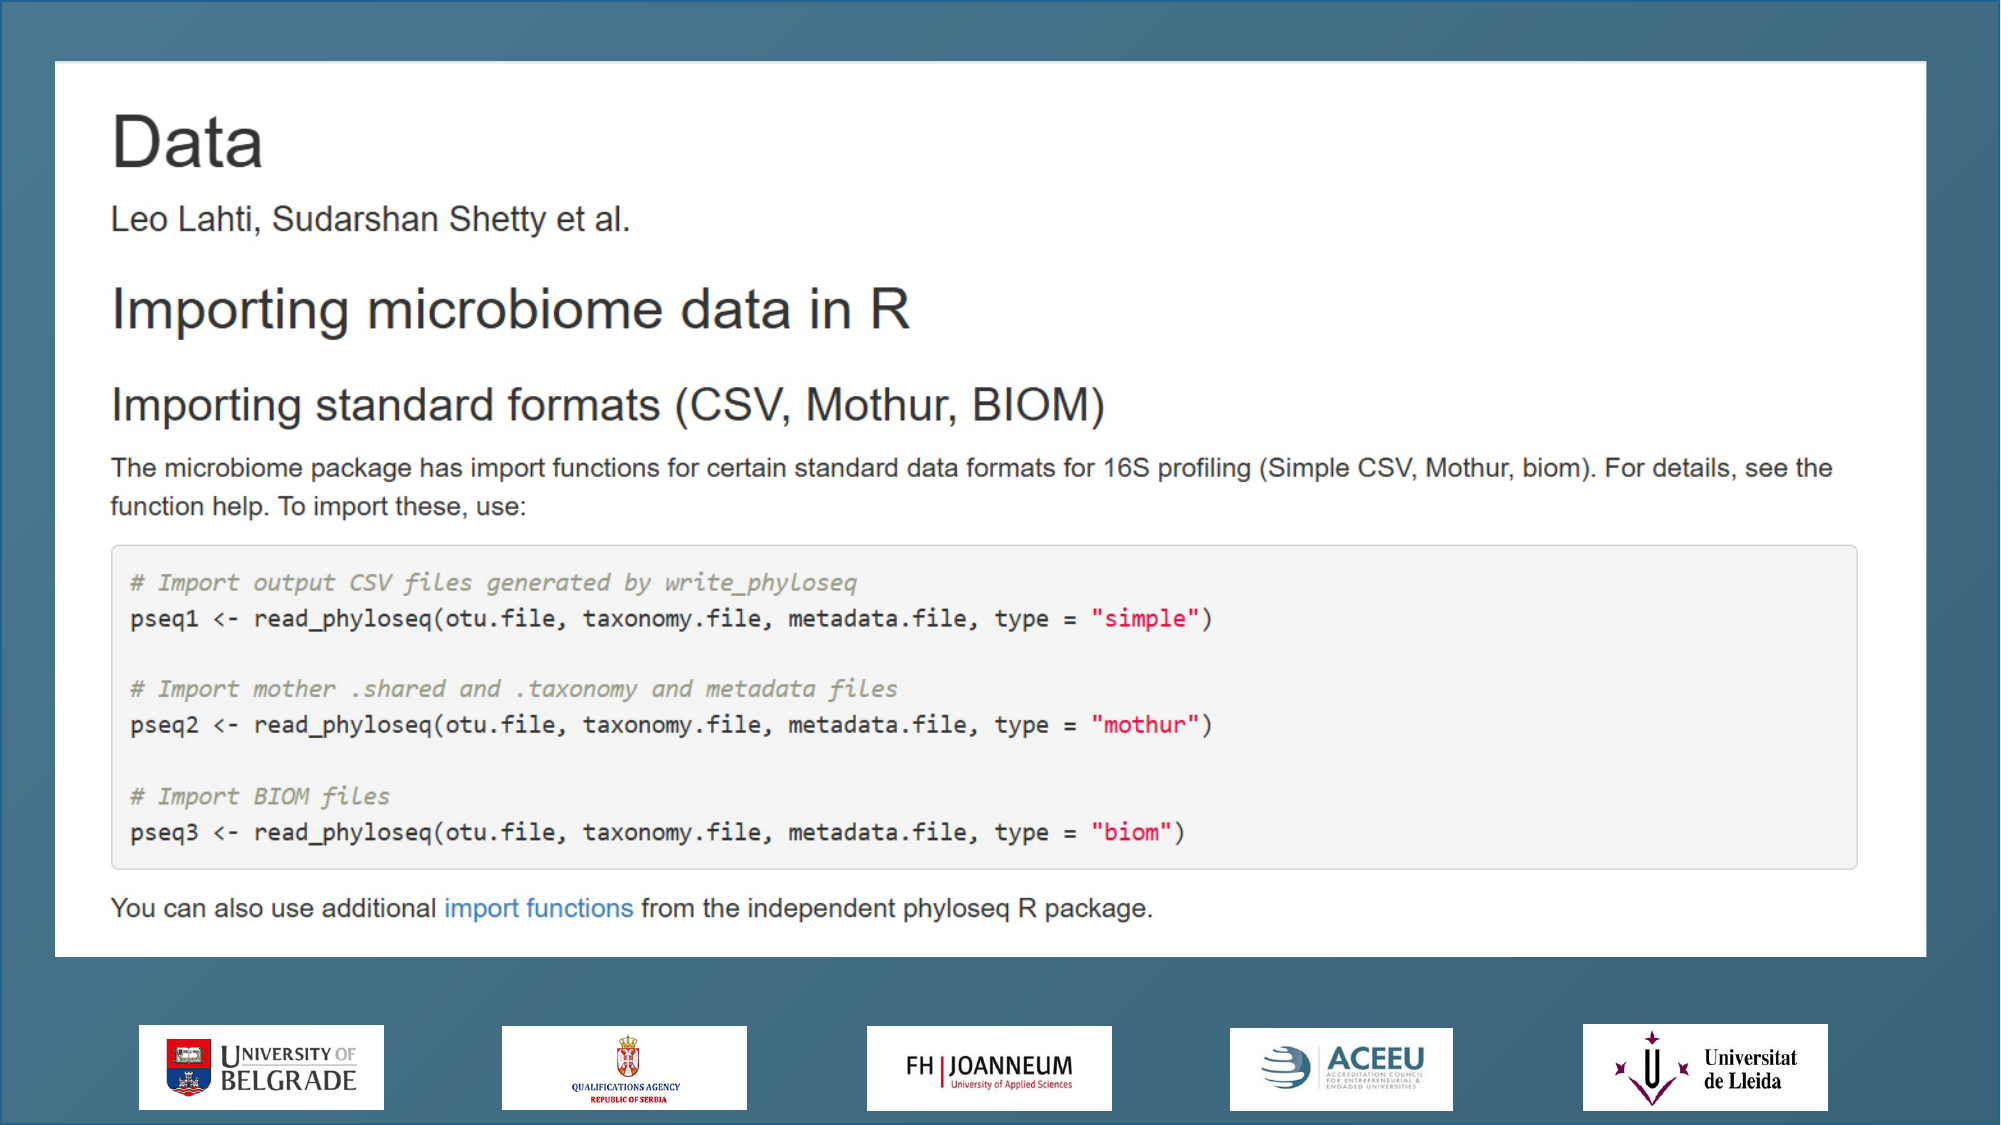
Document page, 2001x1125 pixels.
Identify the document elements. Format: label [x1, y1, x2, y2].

picture [867, 1026, 1112, 1111]
picture [139, 1025, 384, 1110]
picture [1230, 1028, 1453, 1111]
picture [502, 1026, 747, 1110]
picture [54, 61, 1927, 957]
picture [1583, 1024, 1828, 1111]
